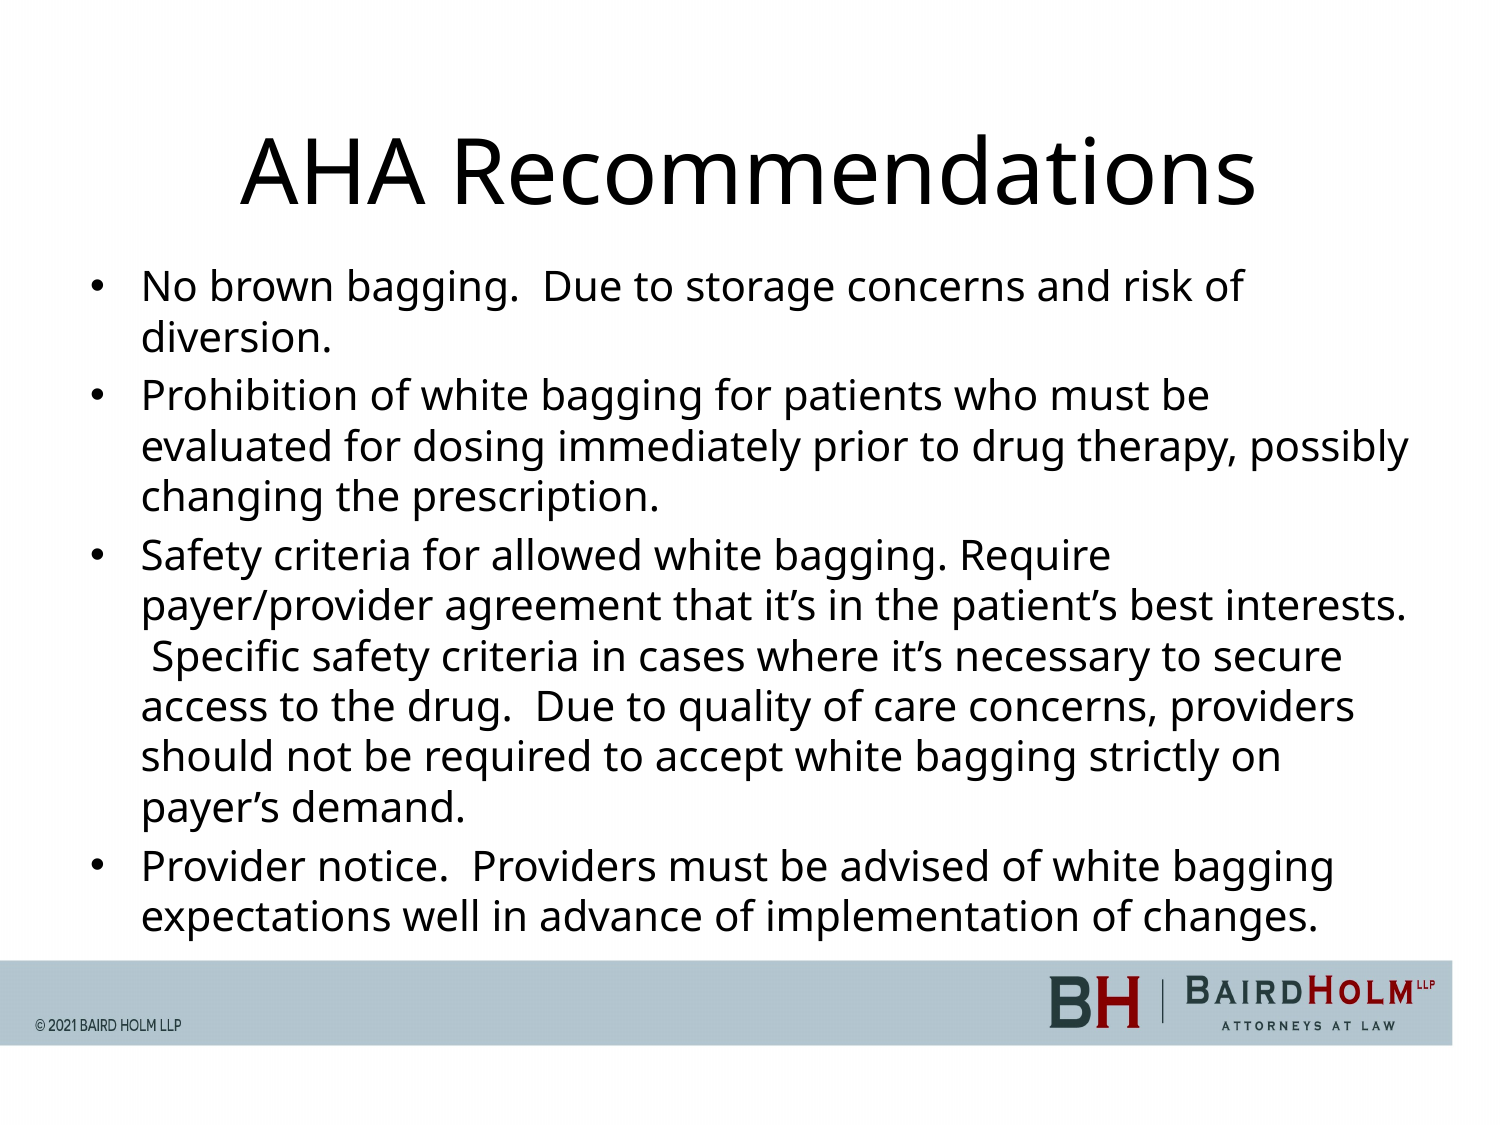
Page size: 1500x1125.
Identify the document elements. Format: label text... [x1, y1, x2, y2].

list No brown bagging. Due to storage concerns and risk of diversion. Prohibition of white bagging for patients who must be evaluated for dosing immediately prior to drug therapy, possibly changing the prescription. Safety criteria for allowed white bagging. Require payer/provider agreement that it’s in the patient’s best interests. Specific safety criteria in cases where it’s necessary to secure access to the drug. Due to quality of care concerns, providers should not be required to accept white bagging strictly on payer’s demand. Provider notice. Providers must be advised of white bagging expectations well in advance of implementation of changes. [75, 252, 1425, 952]
picture [0, 0, 1500, 1125]
title AHA Recommendations [75, 74, 1425, 252]
